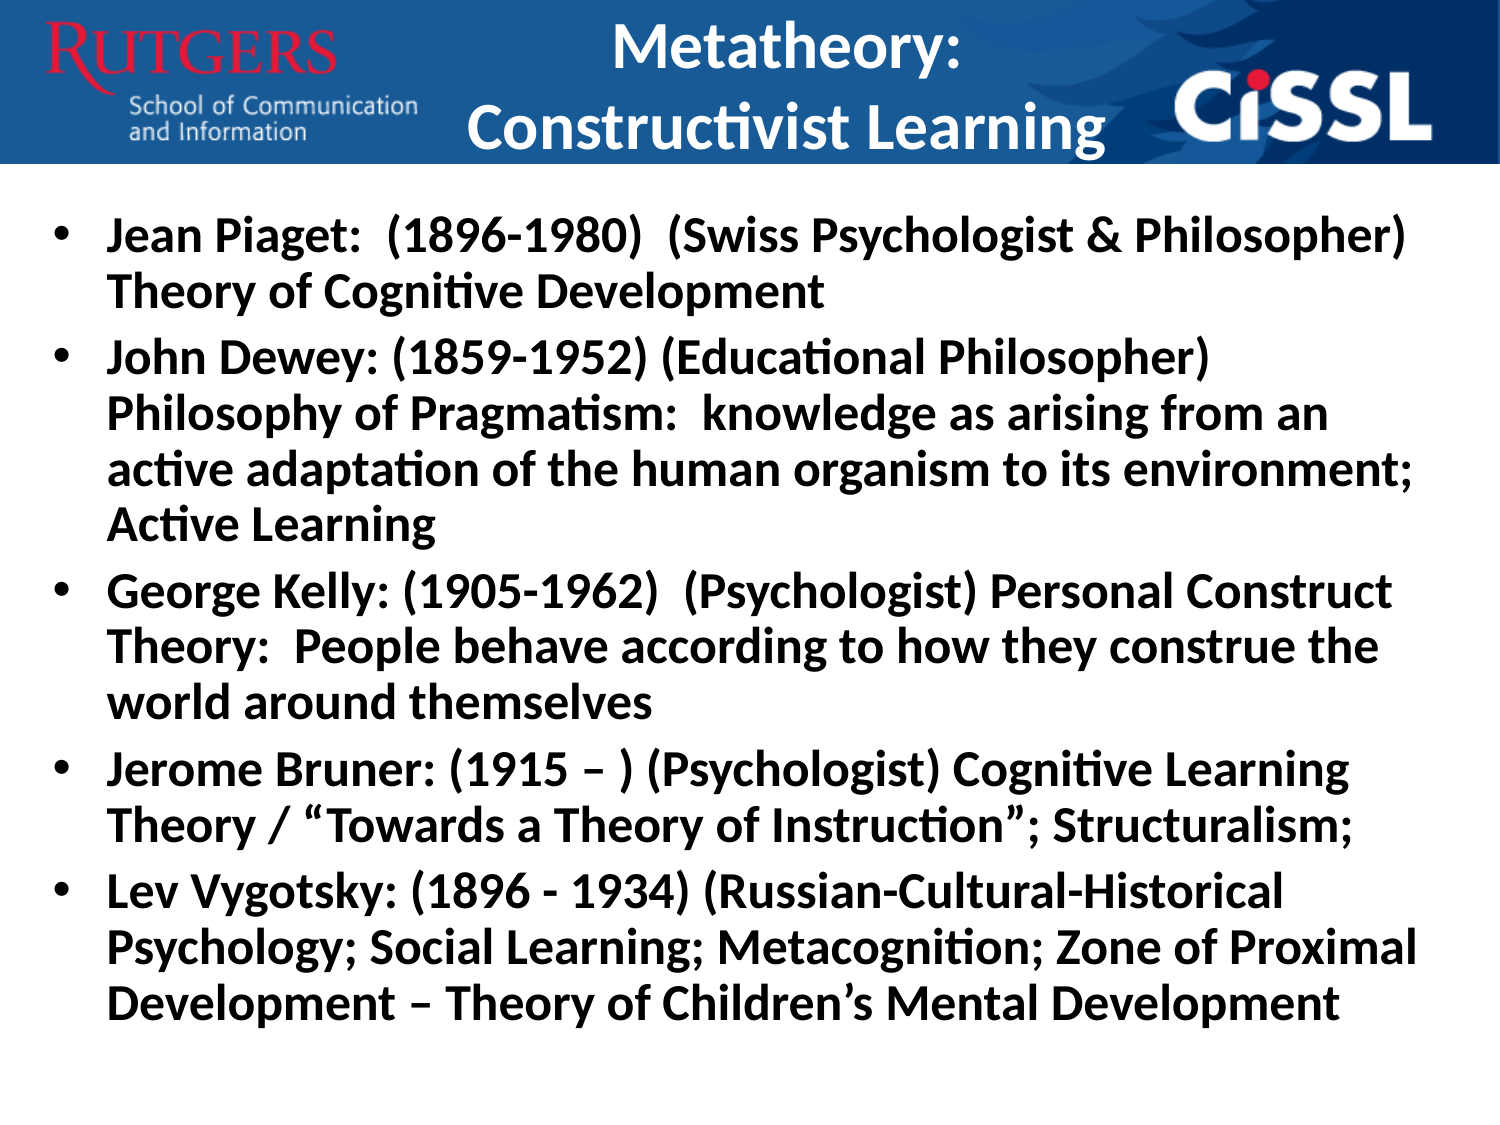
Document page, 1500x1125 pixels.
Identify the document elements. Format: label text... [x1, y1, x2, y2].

picture [0, 0, 1500, 165]
list Jean Piaget: (1896-1980) (Swiss Psychologist & Philosopher) Theory of Cognitive Development John Dewey: (1859-1952) (Educational Philosopher) Philosophy of Pragmatism: knowledge as arising from an active adaptation of the human organism to its environment; Active Learning George Kelly: (1905-1962) (Psychologist) Personal Construct Theory: People behave according to how they construe the world around themselves Jerome Bruner: (1915 – ) (Psychologist) Cognitive Learning Theory / “Towards a Theory of Instruction”; Structuralism; Lev Vygotsky: (1896 - 1934) (Russian-Cultural-Historical Psychology; Social Learning; Metacognition; Zone of Proximal Development – Theory of Children’s Mental Development [37, 200, 1463, 1088]
